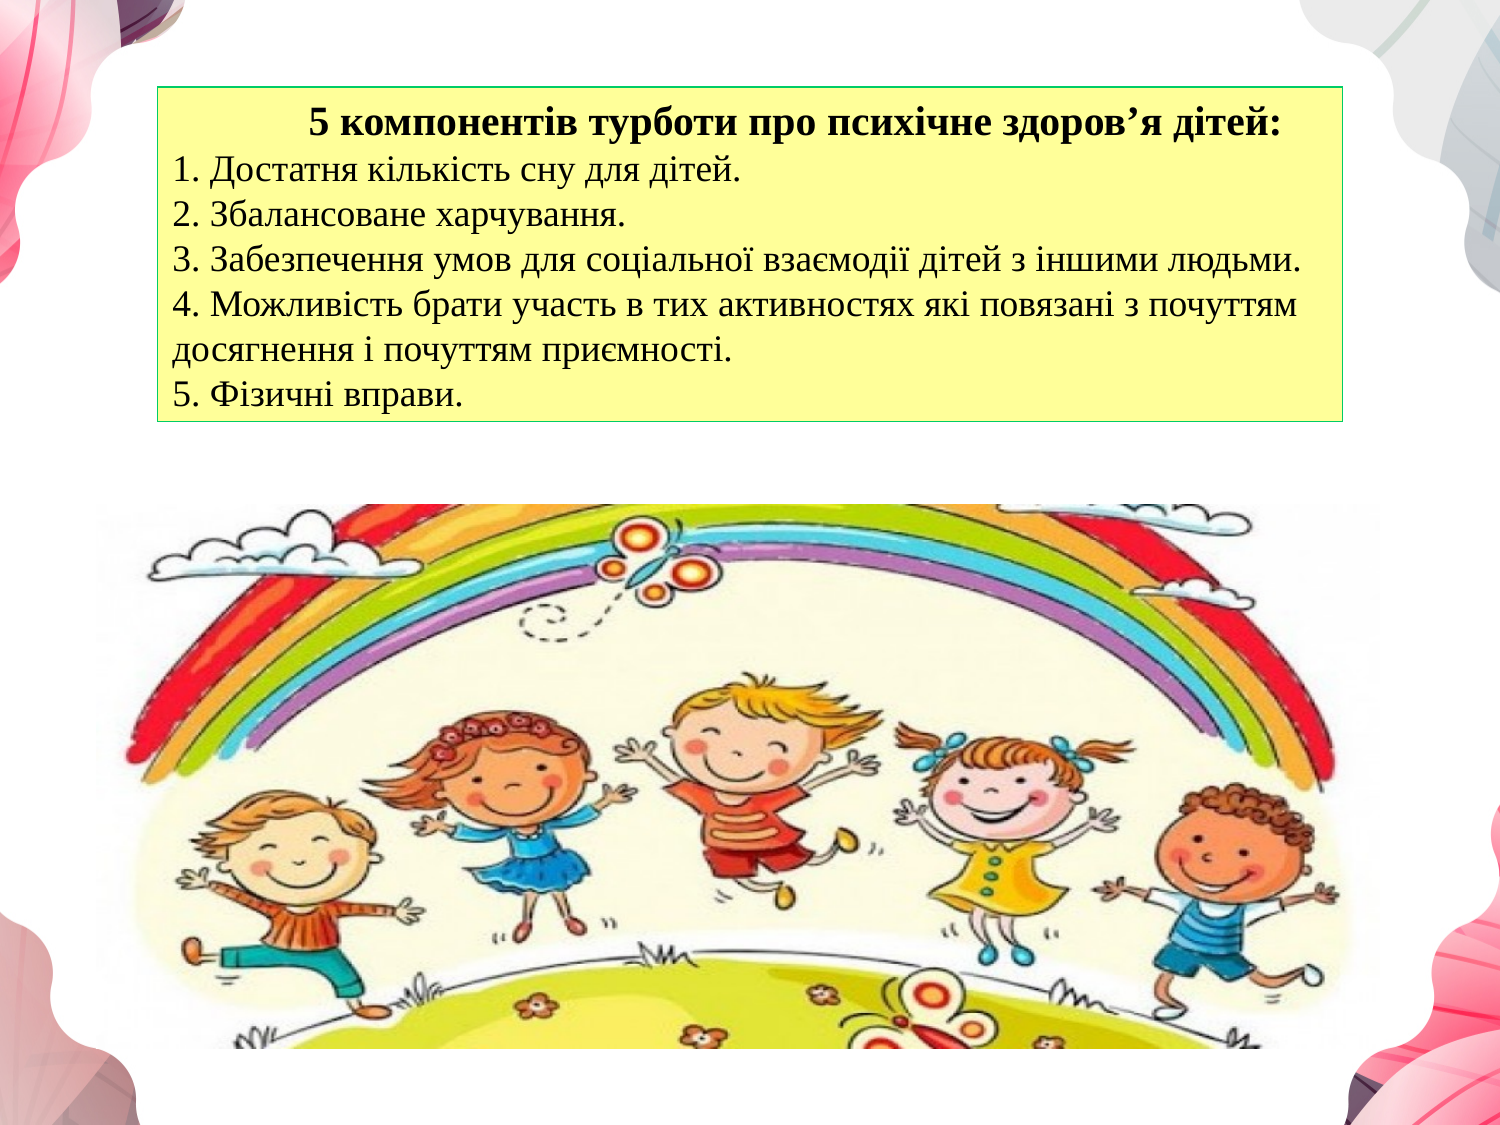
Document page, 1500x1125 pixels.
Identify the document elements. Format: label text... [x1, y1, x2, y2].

text_box 5 компонентів турботи про психічне здоров’я дітей: 1. Достатня кількість сну для дітей. 2. Збалансоване харчування. 3. Забезпечення умов для соціальної взаємодії дітей з іншими людьми. 4. Можливість брати участь в тих активностях які повязані з почуттям досягнення і почуттям приємності. 5. Фізичні вправи. [157, 86, 1343, 422]
picture [0, 0, 1500, 1125]
